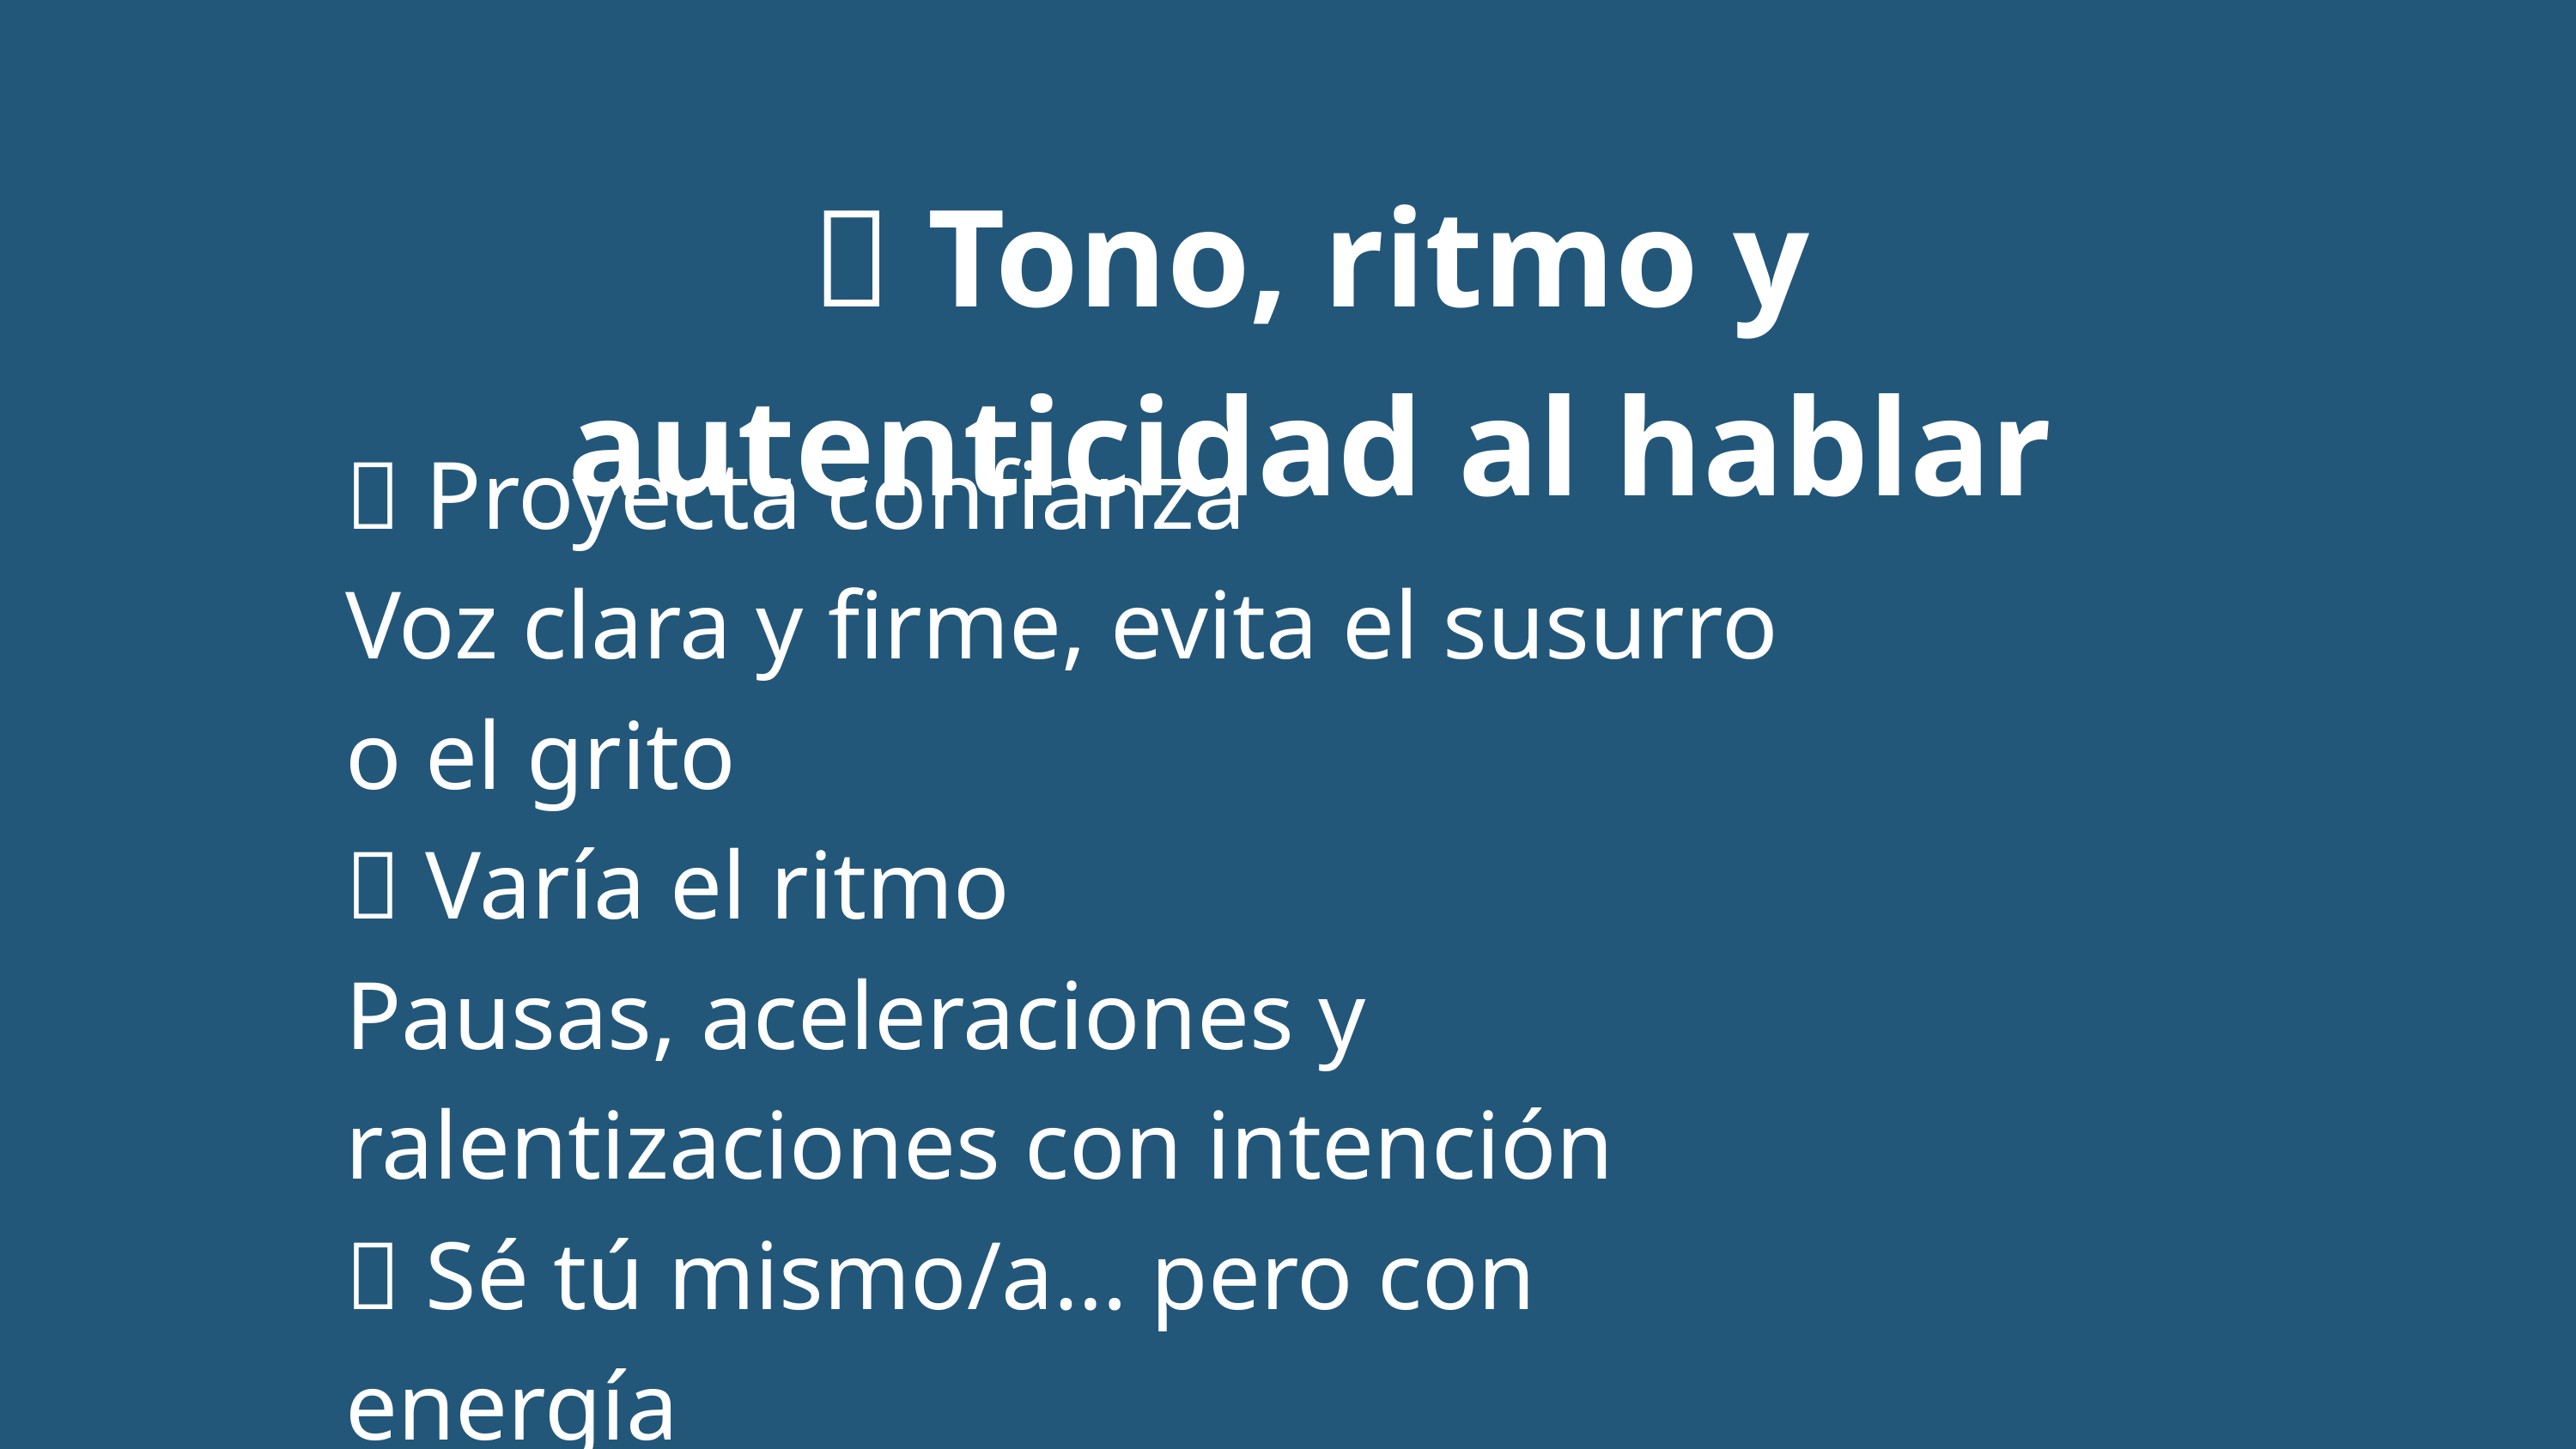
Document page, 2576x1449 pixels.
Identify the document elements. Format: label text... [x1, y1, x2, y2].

text_box 🎤 Tono, ritmo y autenticidad al hablar [522, 146, 2100, 523]
text_box ✅ Proyecta confianza Voz clara y firme, evita el susurro o el grito 🔁 Varía el ritmo Pausas, aceleraciones y ralentizaciones con intención 💡 Sé tú mismo/a… pero con energía Tu voz, potenciada con propósito [345, 417, 1850, 1449]
